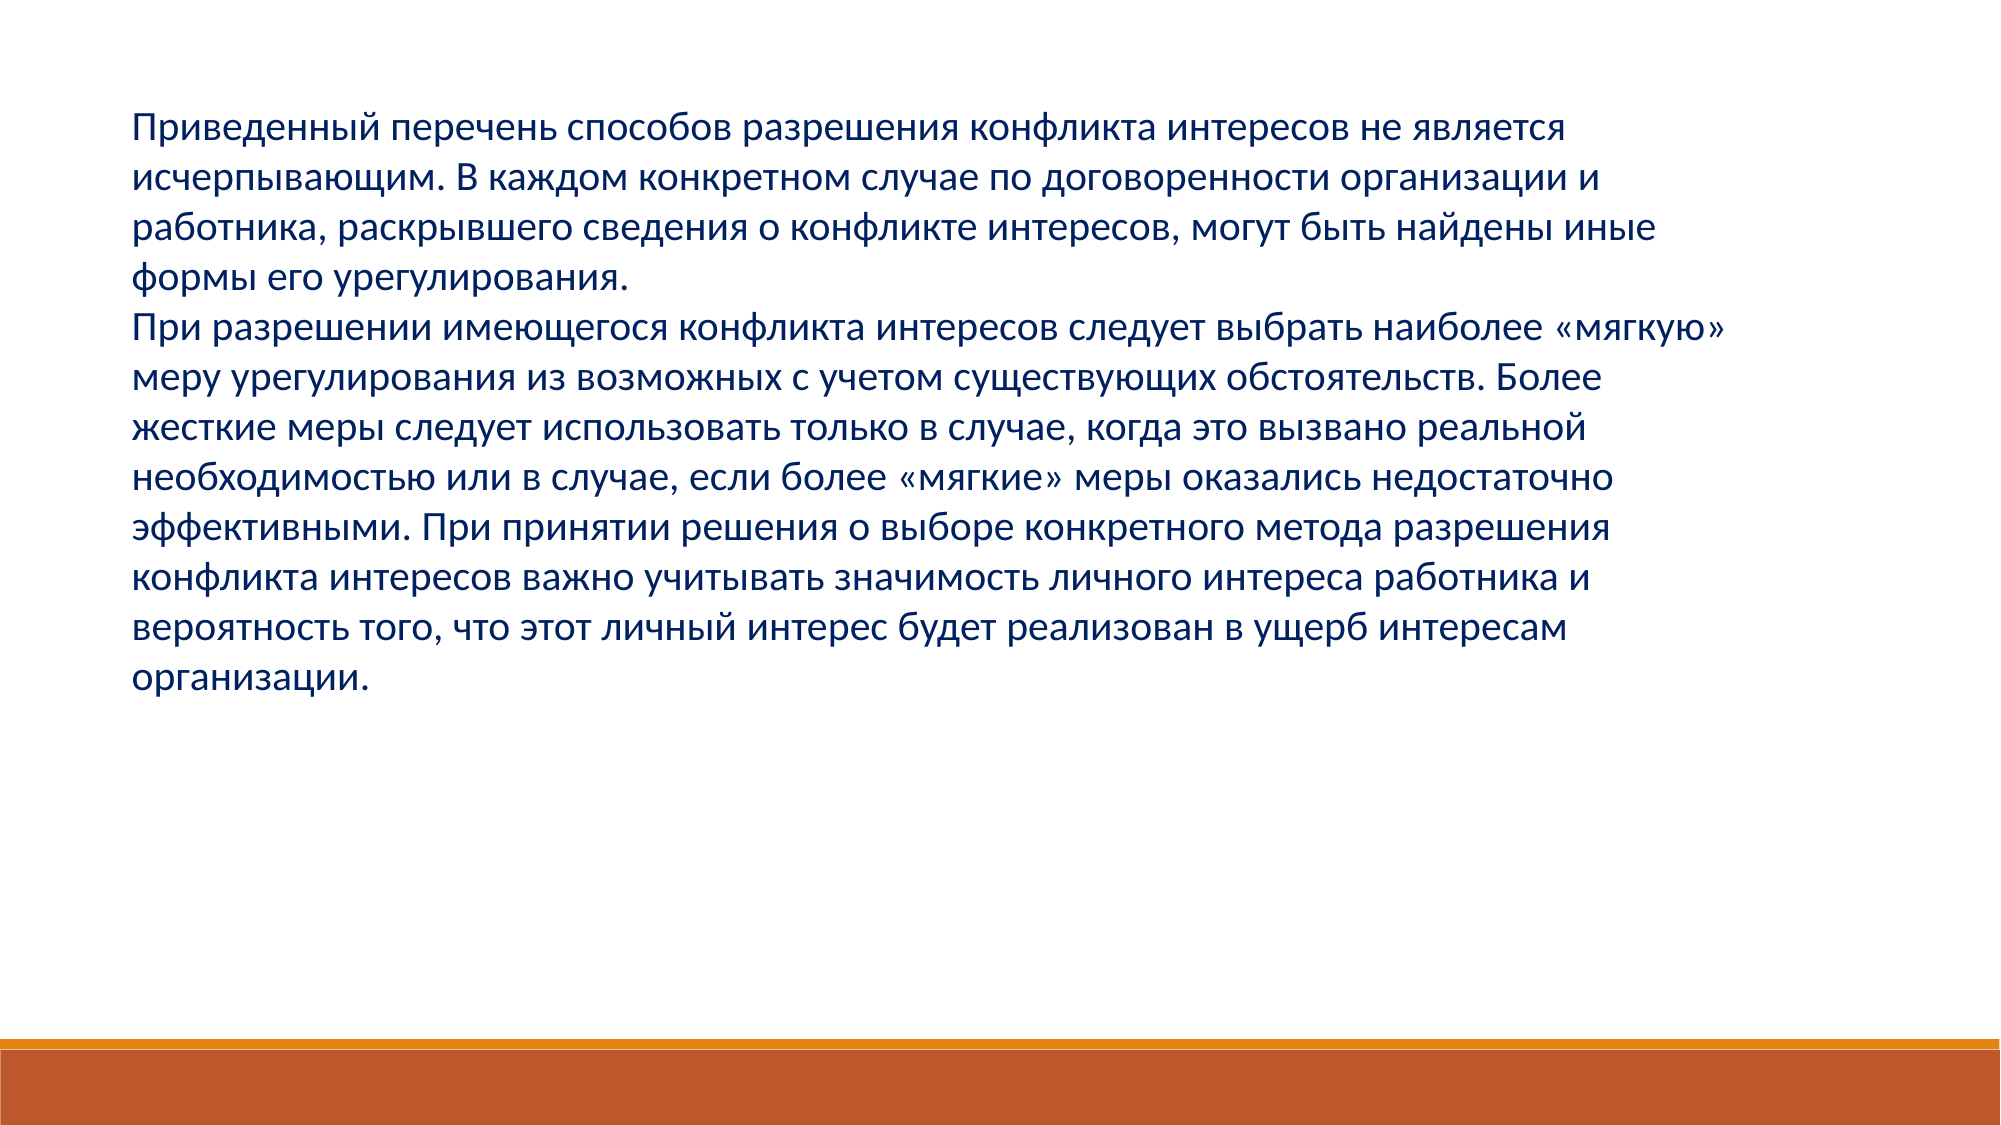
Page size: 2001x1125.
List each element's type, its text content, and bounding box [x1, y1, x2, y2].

text_box Приведенный перечень способов разрешения конфликта интересов не является исчерпывающим. В каждом конкретном случае по договоренности организации и работника, раскрывшего сведения о конфликте интересов, могут быть найдены иные формы его урегулирования. При разрешении имеющегося конфликта интересов следует выбрать наиболее «мягкую» меру урегулирования из возможных с учетом существующих обстоятельств. Более жесткие меры следует использовать только в случае, когда это вызвано реальной необходимостью или в случае, если более «мягкие» меры оказались недостаточно эффективными. При принятии решения о выборе конкретного метода разрешения конфликта интересов важно учитывать значимость личного интереса работника и вероятность того, что этот личный интерес будет реализован в ущерб интересам организации. [116, 91, 1771, 707]
